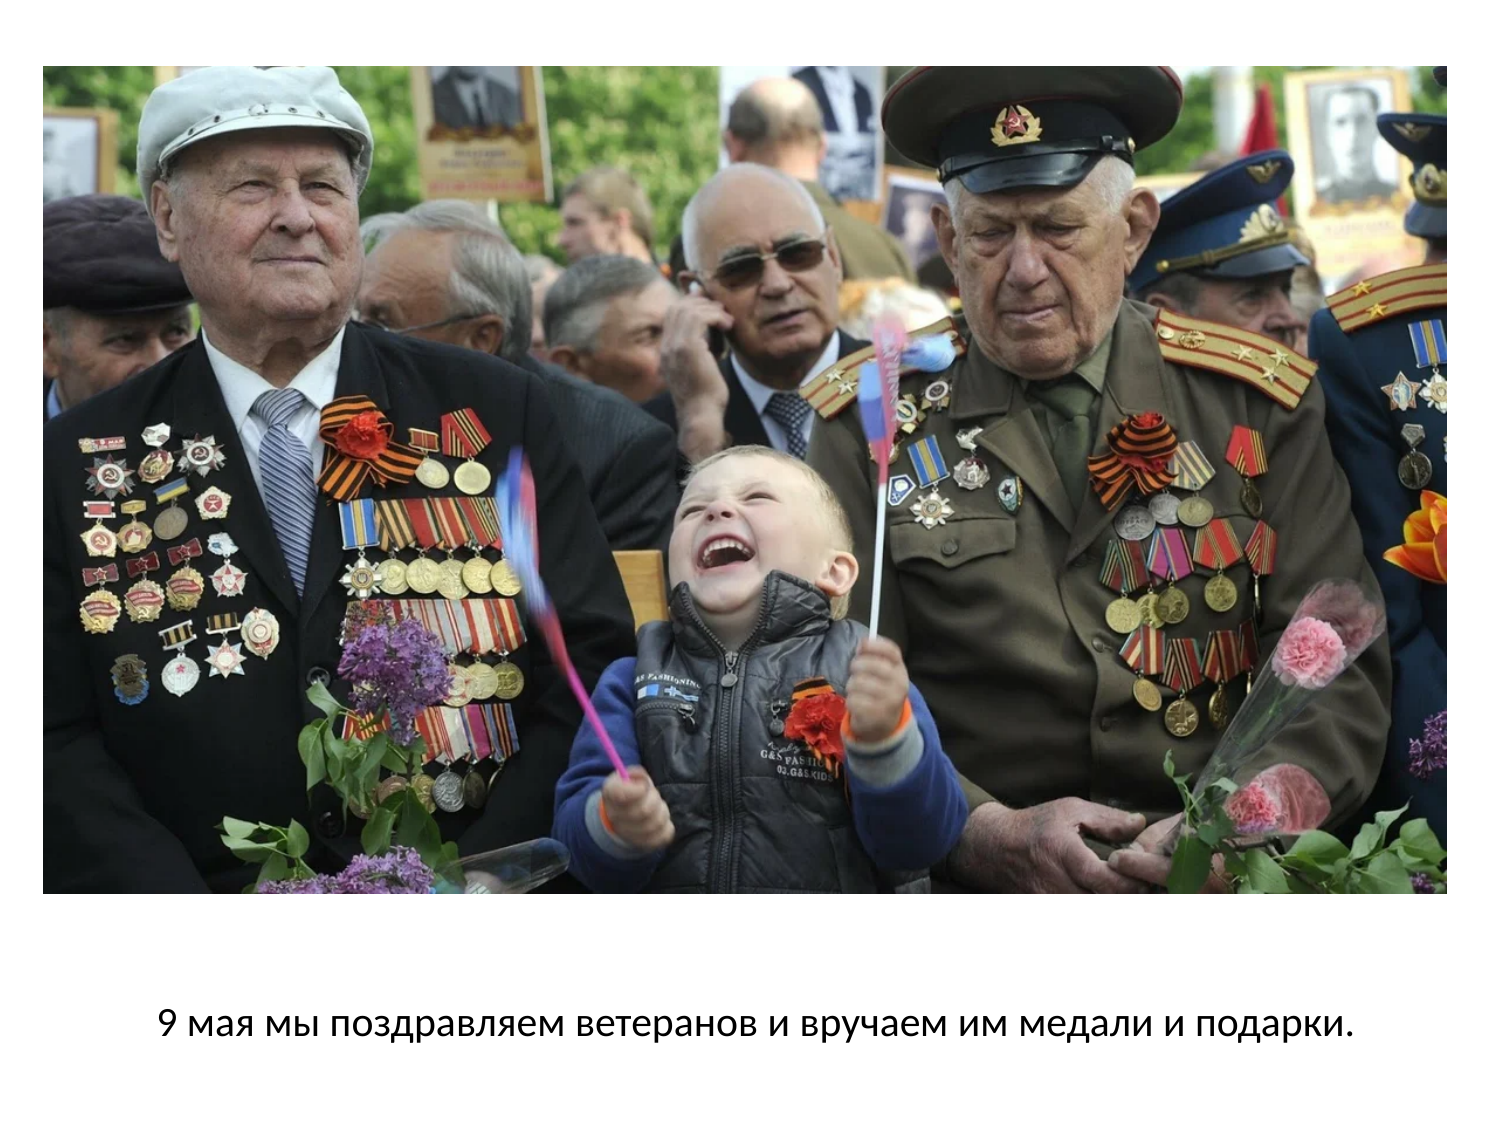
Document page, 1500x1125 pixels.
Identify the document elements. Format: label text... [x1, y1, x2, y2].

text_box 9 мая мы поздравляем ветеранов и вручаем им медали и подарки. [64, 987, 1447, 1053]
picture [43, 66, 1448, 894]
